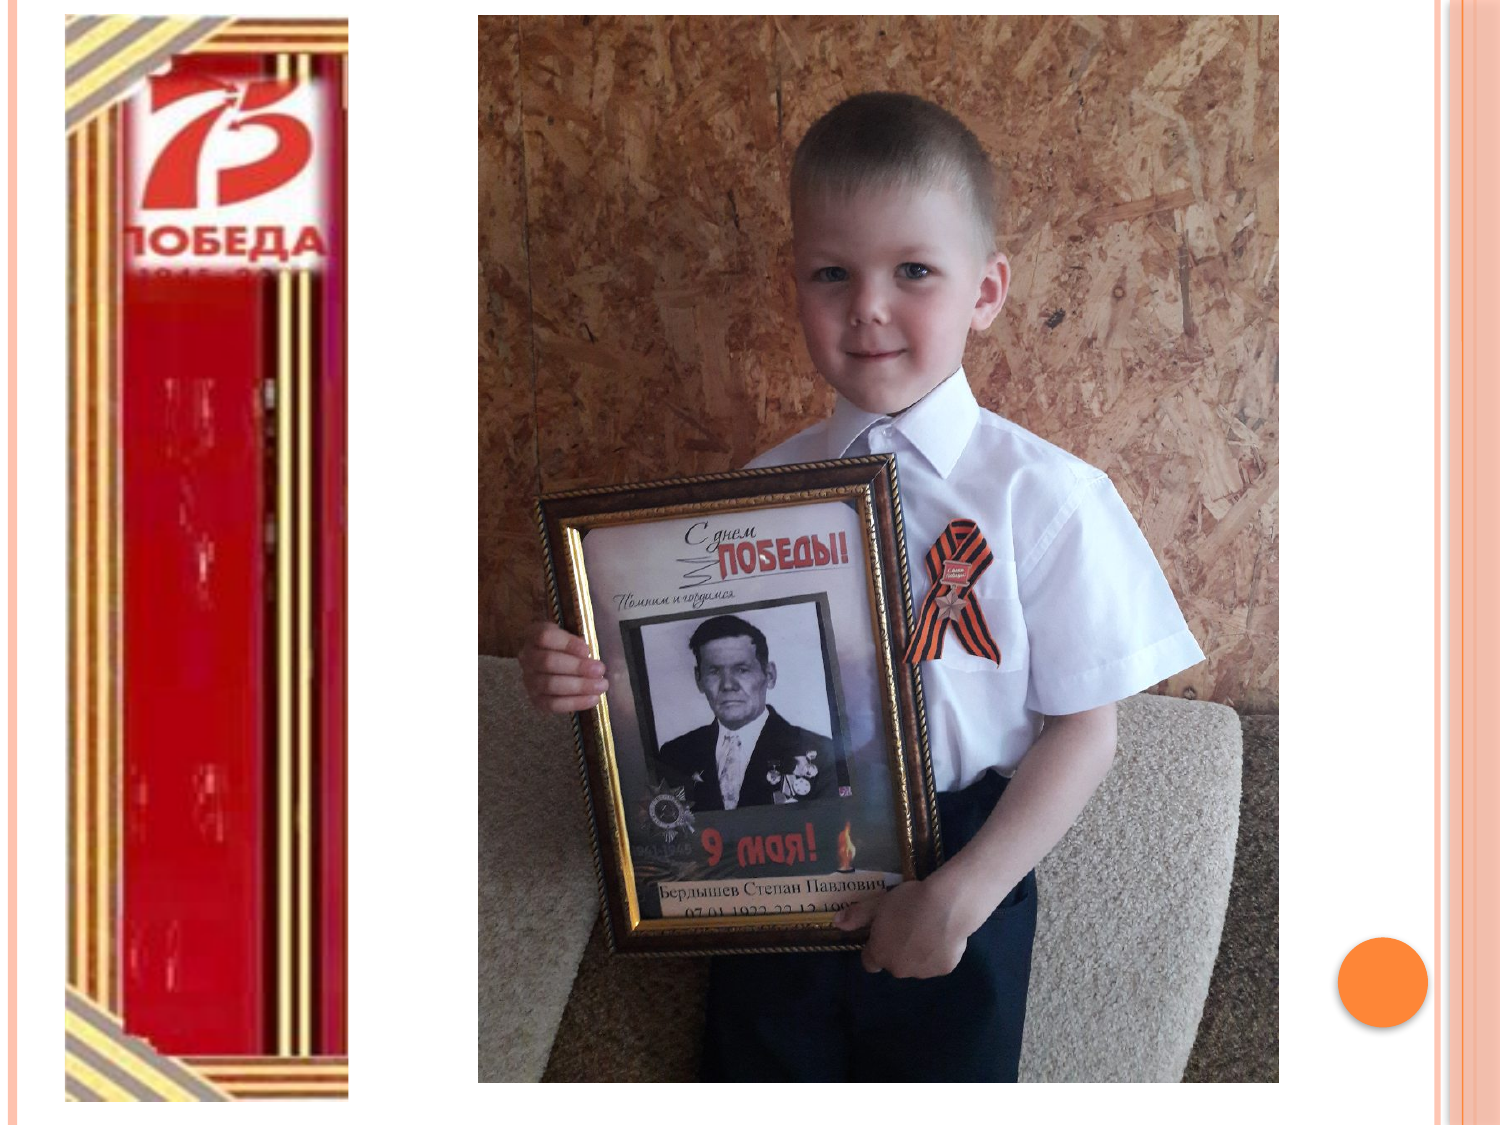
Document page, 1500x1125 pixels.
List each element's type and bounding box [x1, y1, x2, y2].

picture [64, 14, 349, 1102]
picture [477, 15, 1279, 1083]
